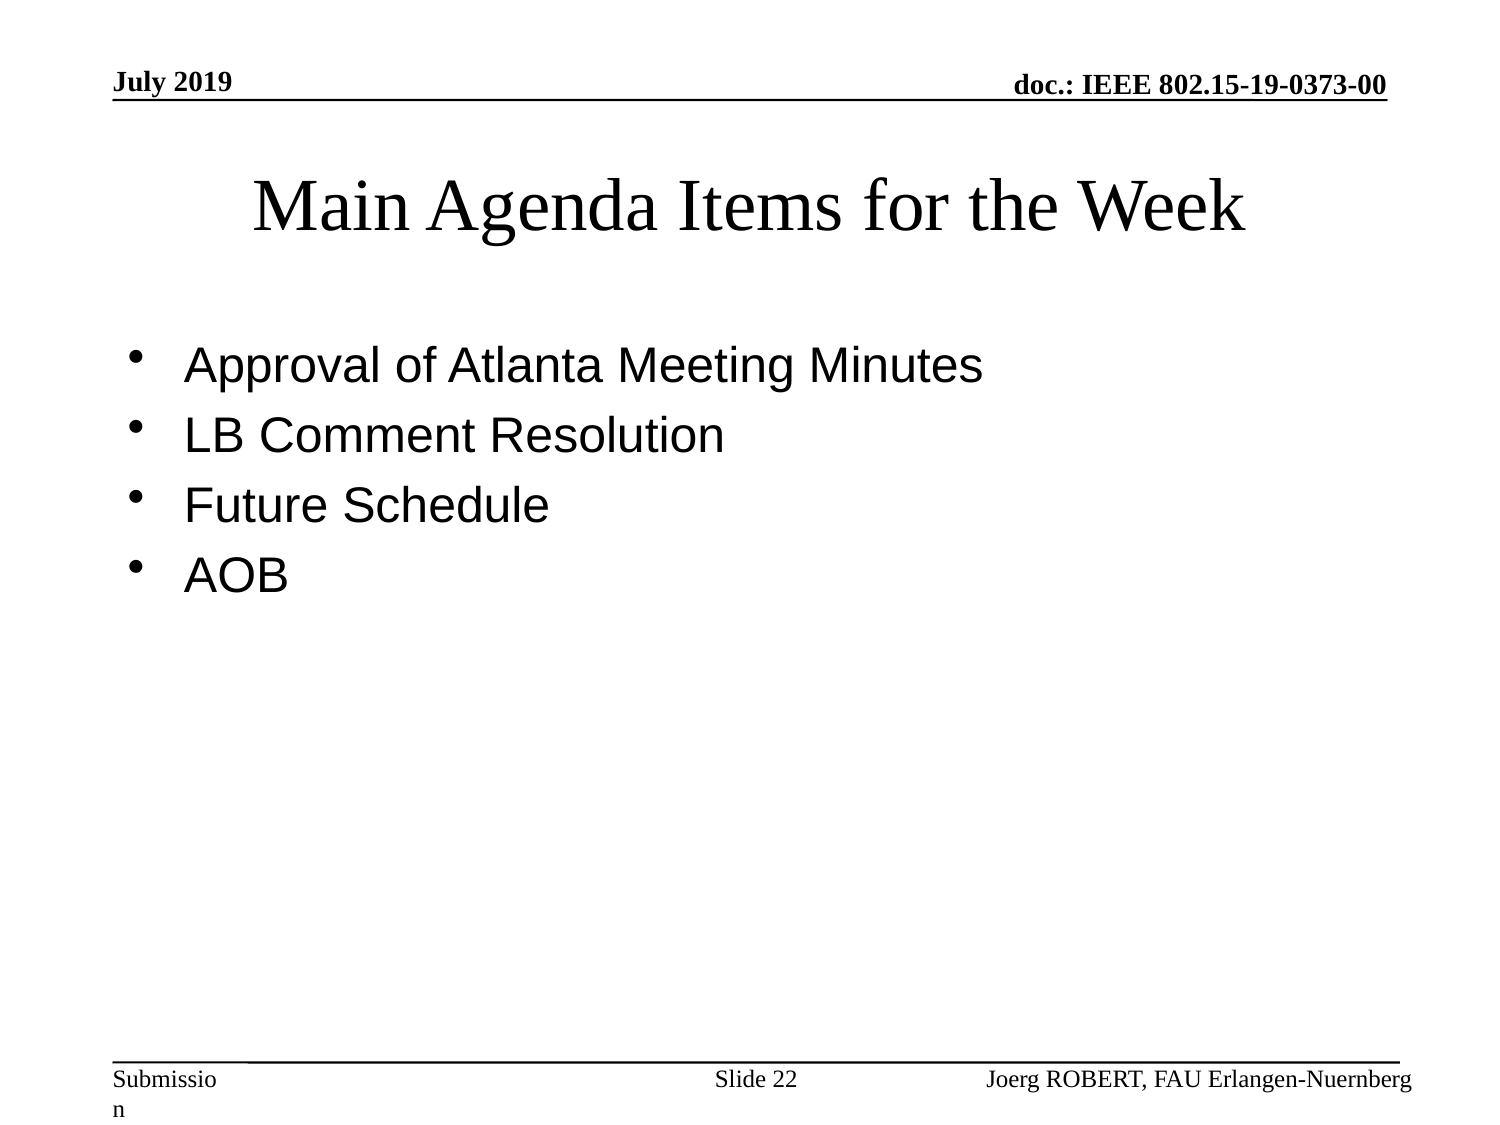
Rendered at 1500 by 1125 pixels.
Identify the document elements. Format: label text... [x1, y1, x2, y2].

slide_number Slide 22 [712, 1062, 800, 1093]
title Main Agenda Items for the Week [112, 112, 1388, 288]
list Approval of Atlanta Meeting Minutes LB Comment Resolution Future Schedule AOB [112, 324, 1388, 1000]
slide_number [112, 62, 375, 98]
footer Joerg ROBERT, FAU Erlangen-Nuernberg [900, 1062, 1413, 1093]
